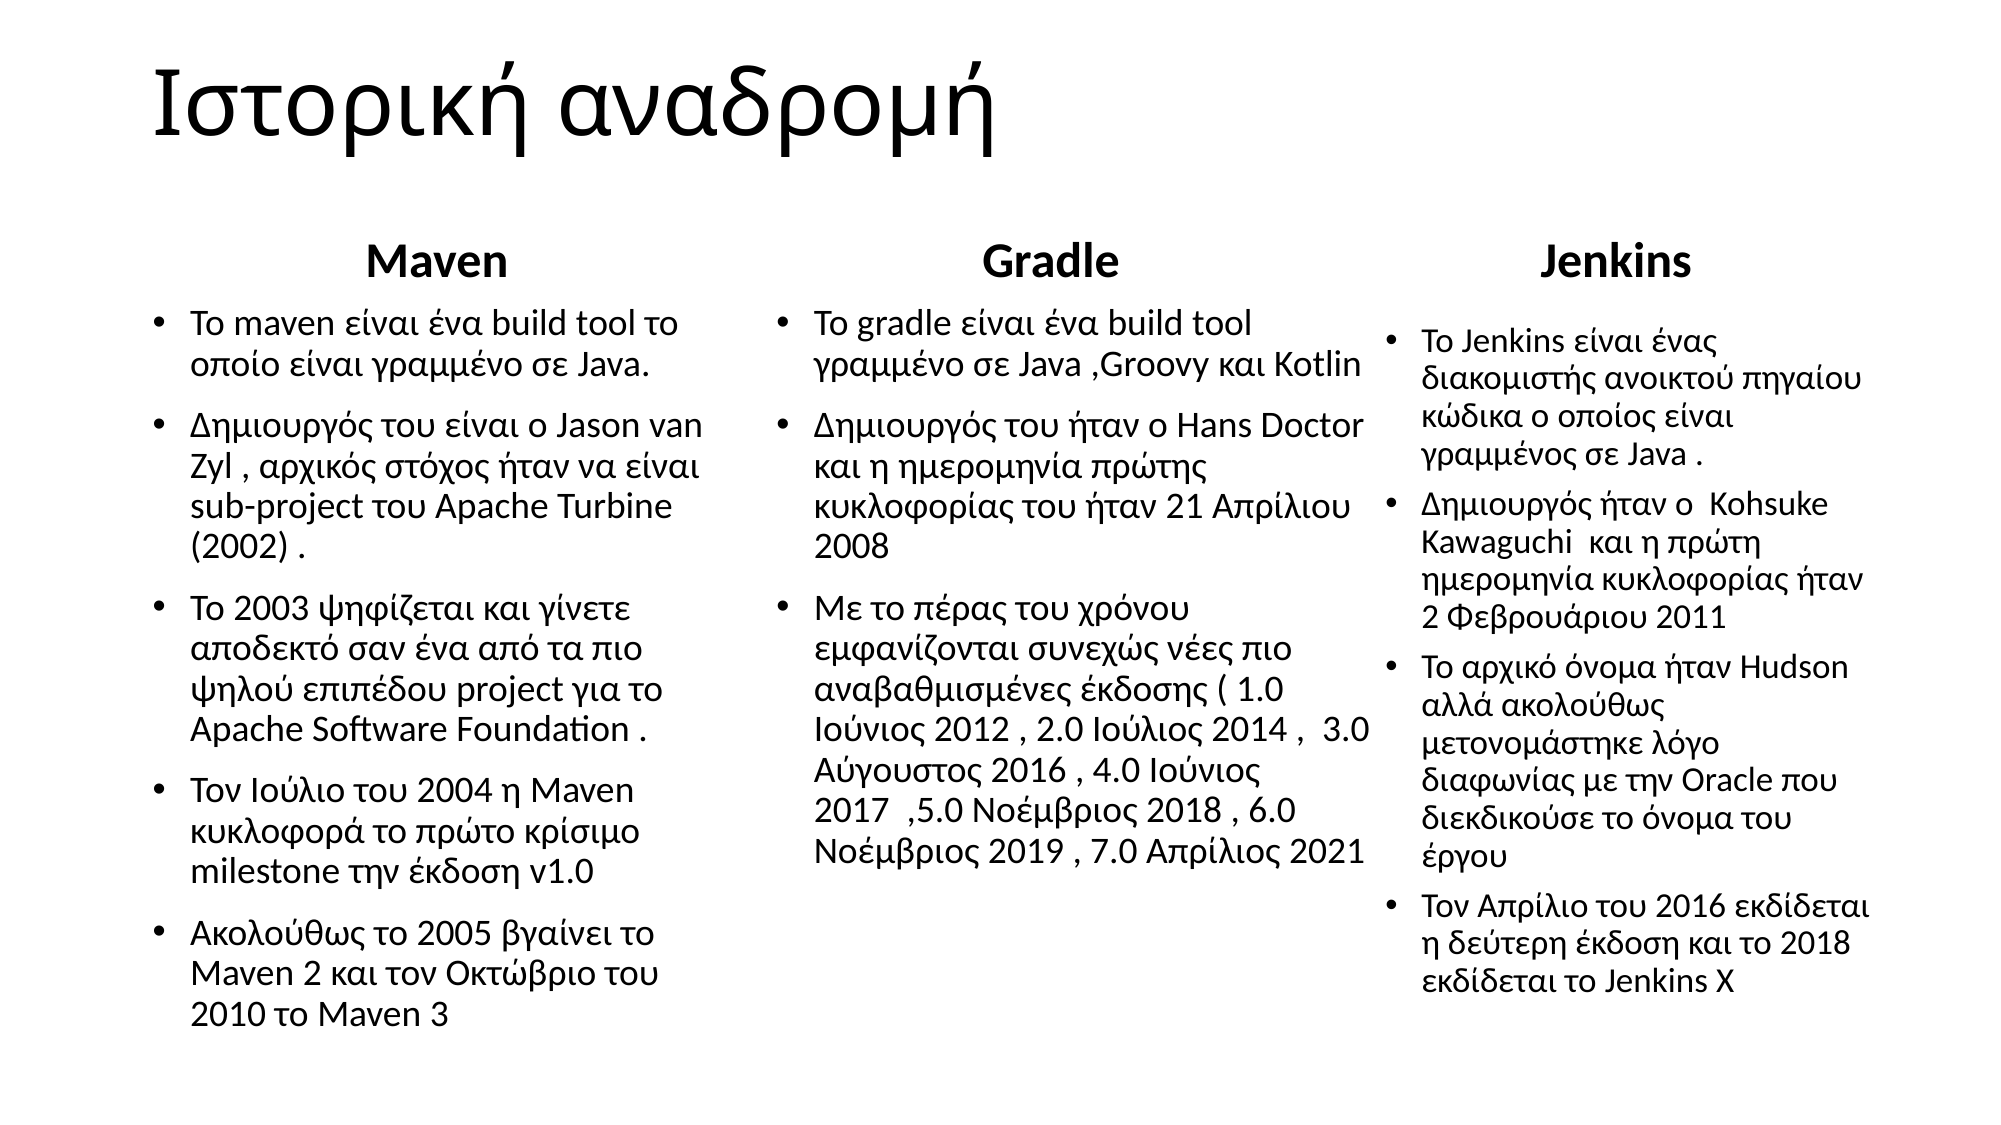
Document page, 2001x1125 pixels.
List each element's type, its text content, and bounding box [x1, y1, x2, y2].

title Ιστορική αναδρομή [137, 0, 1863, 212]
list Maven [137, 211, 736, 296]
text_box Jenkins [1370, 211, 1863, 296]
text_box To gradle είναι ένα build tool γραμμένο σε Java ,Groovy και Kotlin Δημιουργός του ήταν ο Hans Doctor και η ημερομηνία πρώτης κυκλοφορίας του ήταν 21 Απρίλιου 2008 Με το πέρας του χρόνου εμφανίζονται συνεχώς νέες πιο αναβαθμισμένες έκδοσης ( 1.0 Ιούνιος 2012 , 2.0 Ιούλιος 2014 , 3.0 Αύγουστος 2016 , 4.0 Ιούνιος 2017 ,5.0 Νοέμβριος 2018 , 6.0 Νοέμβριος 2019 , 7.0 Απρίλιος 2021 [761, 296, 1391, 1044]
list Gradle [736, 211, 1366, 296]
list To Jenkins είναι ένας διακομιστής ανοικτού πηγαίου κώδικα ο οποίος είναι γραμμένος σε Java . Δημιουργός ήταν ο Kohsuke Kawaguchi και η πρώτη ημερομηνία κυκλοφορίας ήταν 2 Φεβρουάριου 2011 Το αρχικό όνομα ήταν Hudson αλλά ακολούθως μετονομάστηκε λόγο διαφωνίας με την Oracle που διεκδικούσε το όνομα του έργου Τον Απρίλιο του 2016 εκδίδεται η δεύτερη έκδοση και το 2018 εκδίδεται το Jenkins X [1391, 314, 1891, 1021]
list To maven είναι ένα build tool το οποίο είναι γραμμένο σε Java. Δημιουργός του είναι ο Jason van Zyl , αρχικός στόχος ήταν να είναι sub-project του Apache Turbine (2002) . Το 2003 ψηφίζεται και γίνετε αποδεκτό σαν ένα από τα πιο ψηλού επιπέδου project για το Apache Software Foundation . Τον Ιούλιο του 2004 η Maven κυκλοφορά το πρώτο κρίσιμο milestone την έκδοση v1.0 Ακολούθως το 2005 βγαίνει το Maven 2 και τον Οκτώβριο του 2010 το Maven 3 [137, 296, 737, 1016]
